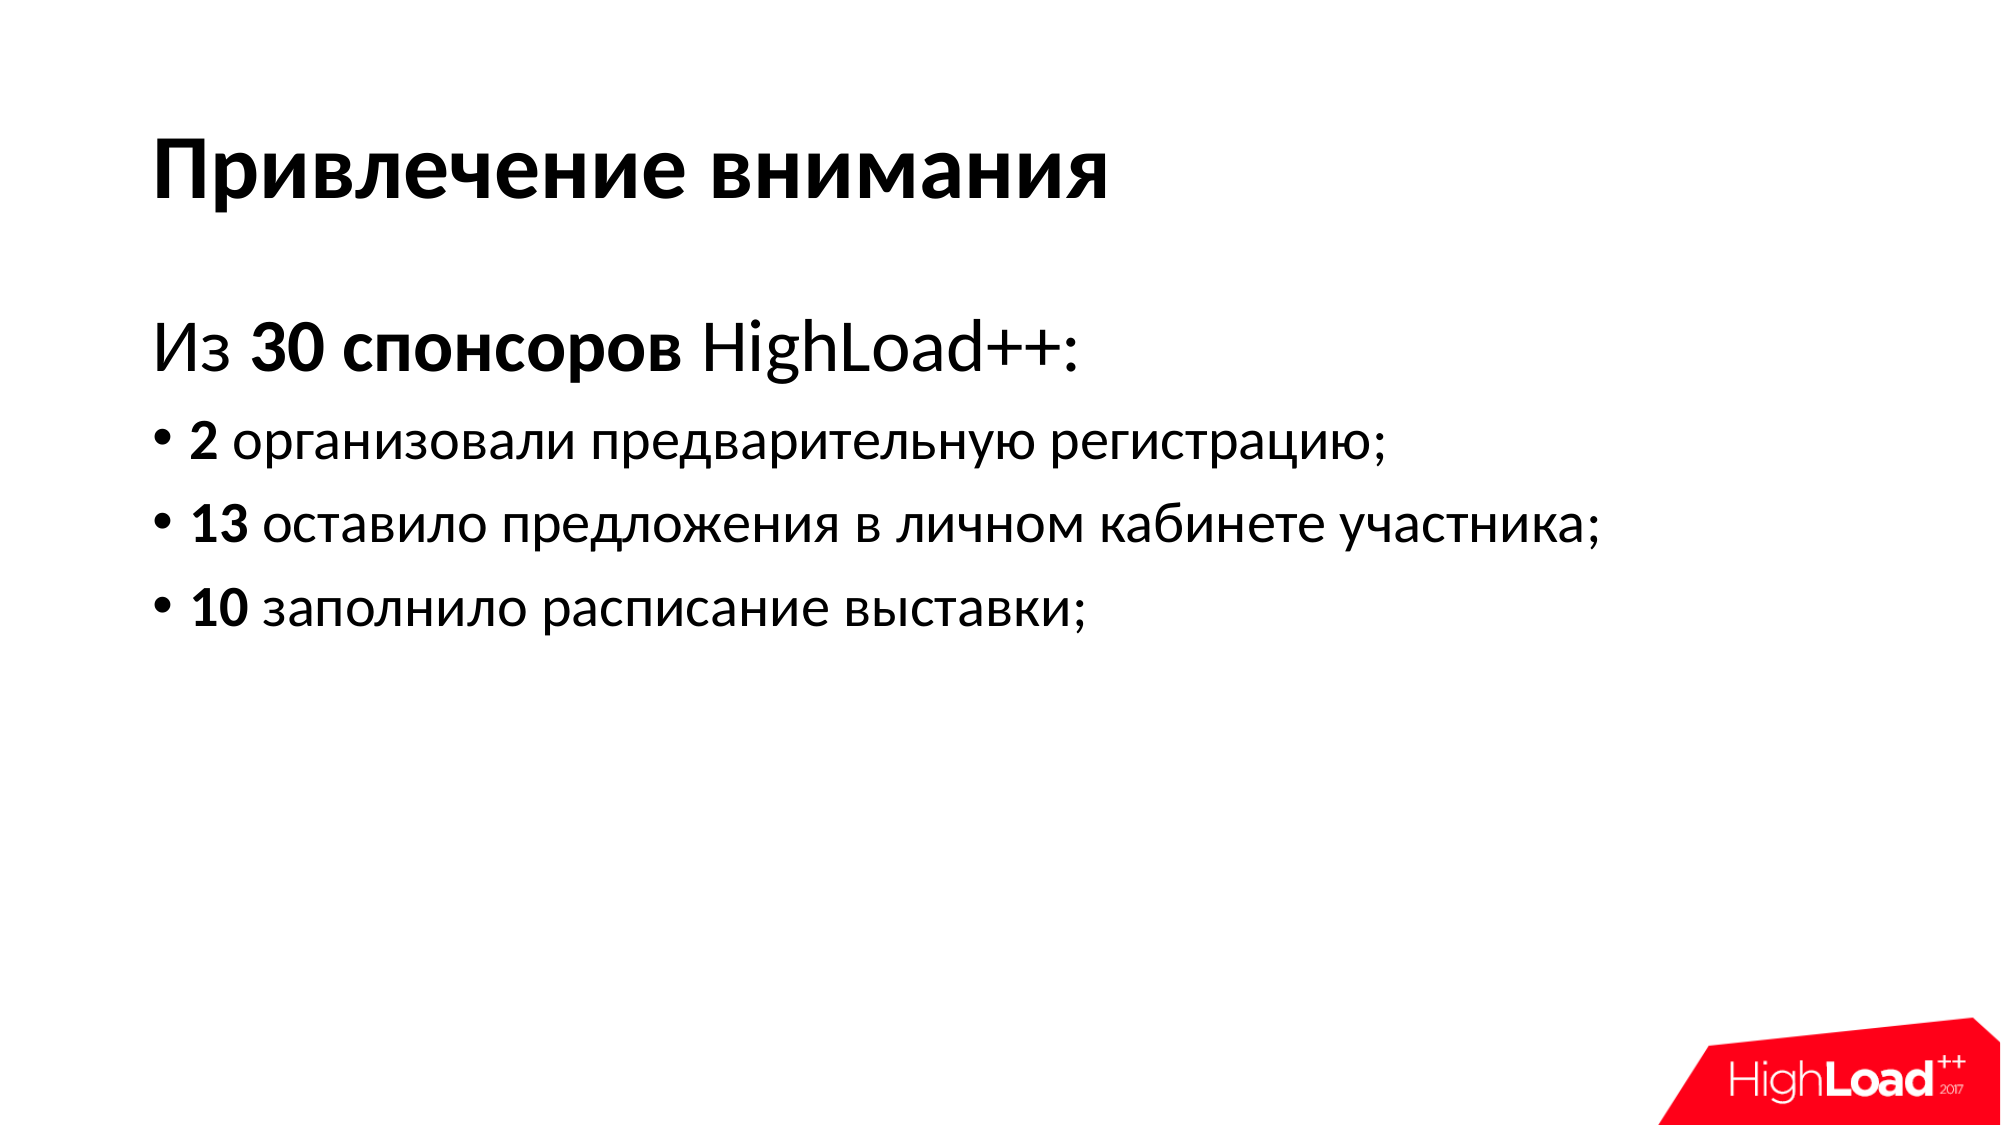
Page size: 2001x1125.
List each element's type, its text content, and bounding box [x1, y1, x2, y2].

title Привлечение внимания [137, 59, 1863, 278]
picture [0, 0, 2001, 1125]
list Из 30 спонсоров HighLoad++: 2 организовали предварительную регистрацию; 13 оставило предложения в личном кабинете участника; 10 заполнило расписание выставки; [137, 299, 1863, 1014]
